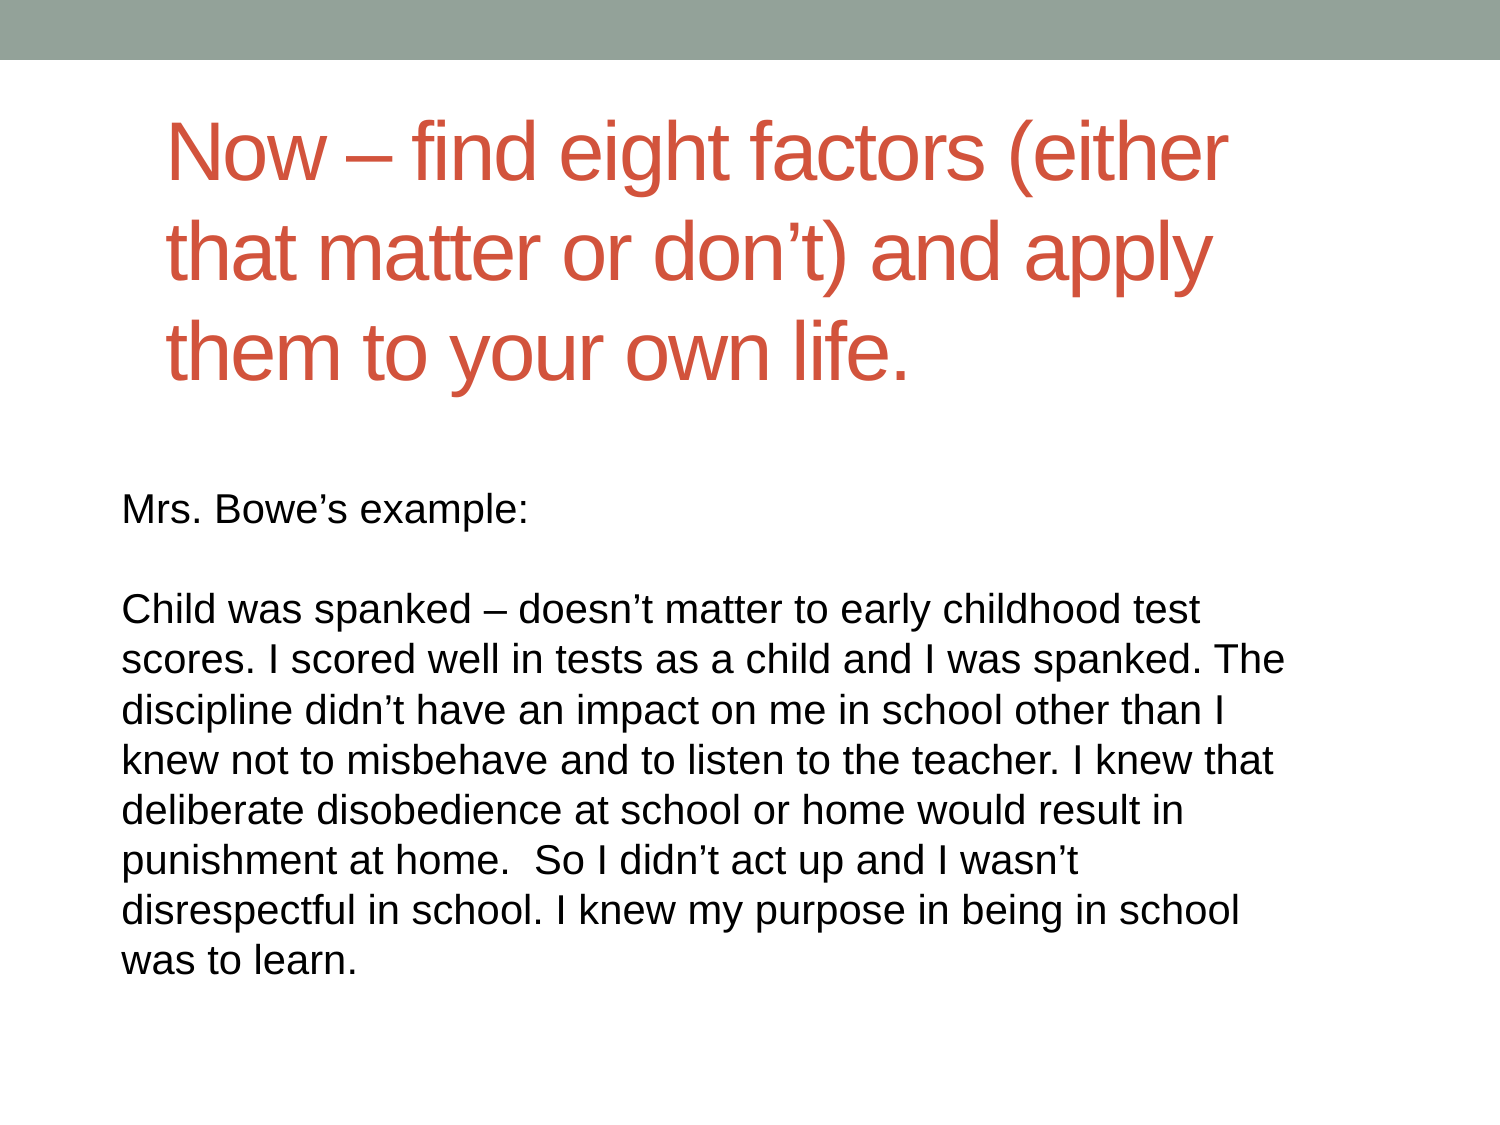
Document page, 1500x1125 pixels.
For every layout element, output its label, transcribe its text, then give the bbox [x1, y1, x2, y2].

text_box Mrs. Bowe’s example: Child was spanked – doesn’t matter to early childhood test scores. I scored well in tests as a child and I was spanked. The discipline didn’t have an impact on me in school other than I knew not to misbehave and to listen to the teacher. I knew that deliberate disobedience at school or home would result in punishment at home. So I didn’t act up and I wasn’t disrespectful in school. I knew my purpose in being in school was to learn. [106, 474, 1320, 990]
title Now – find eight factors (either that matter or don’t) and apply them to your own life. [150, 0, 1303, 474]
